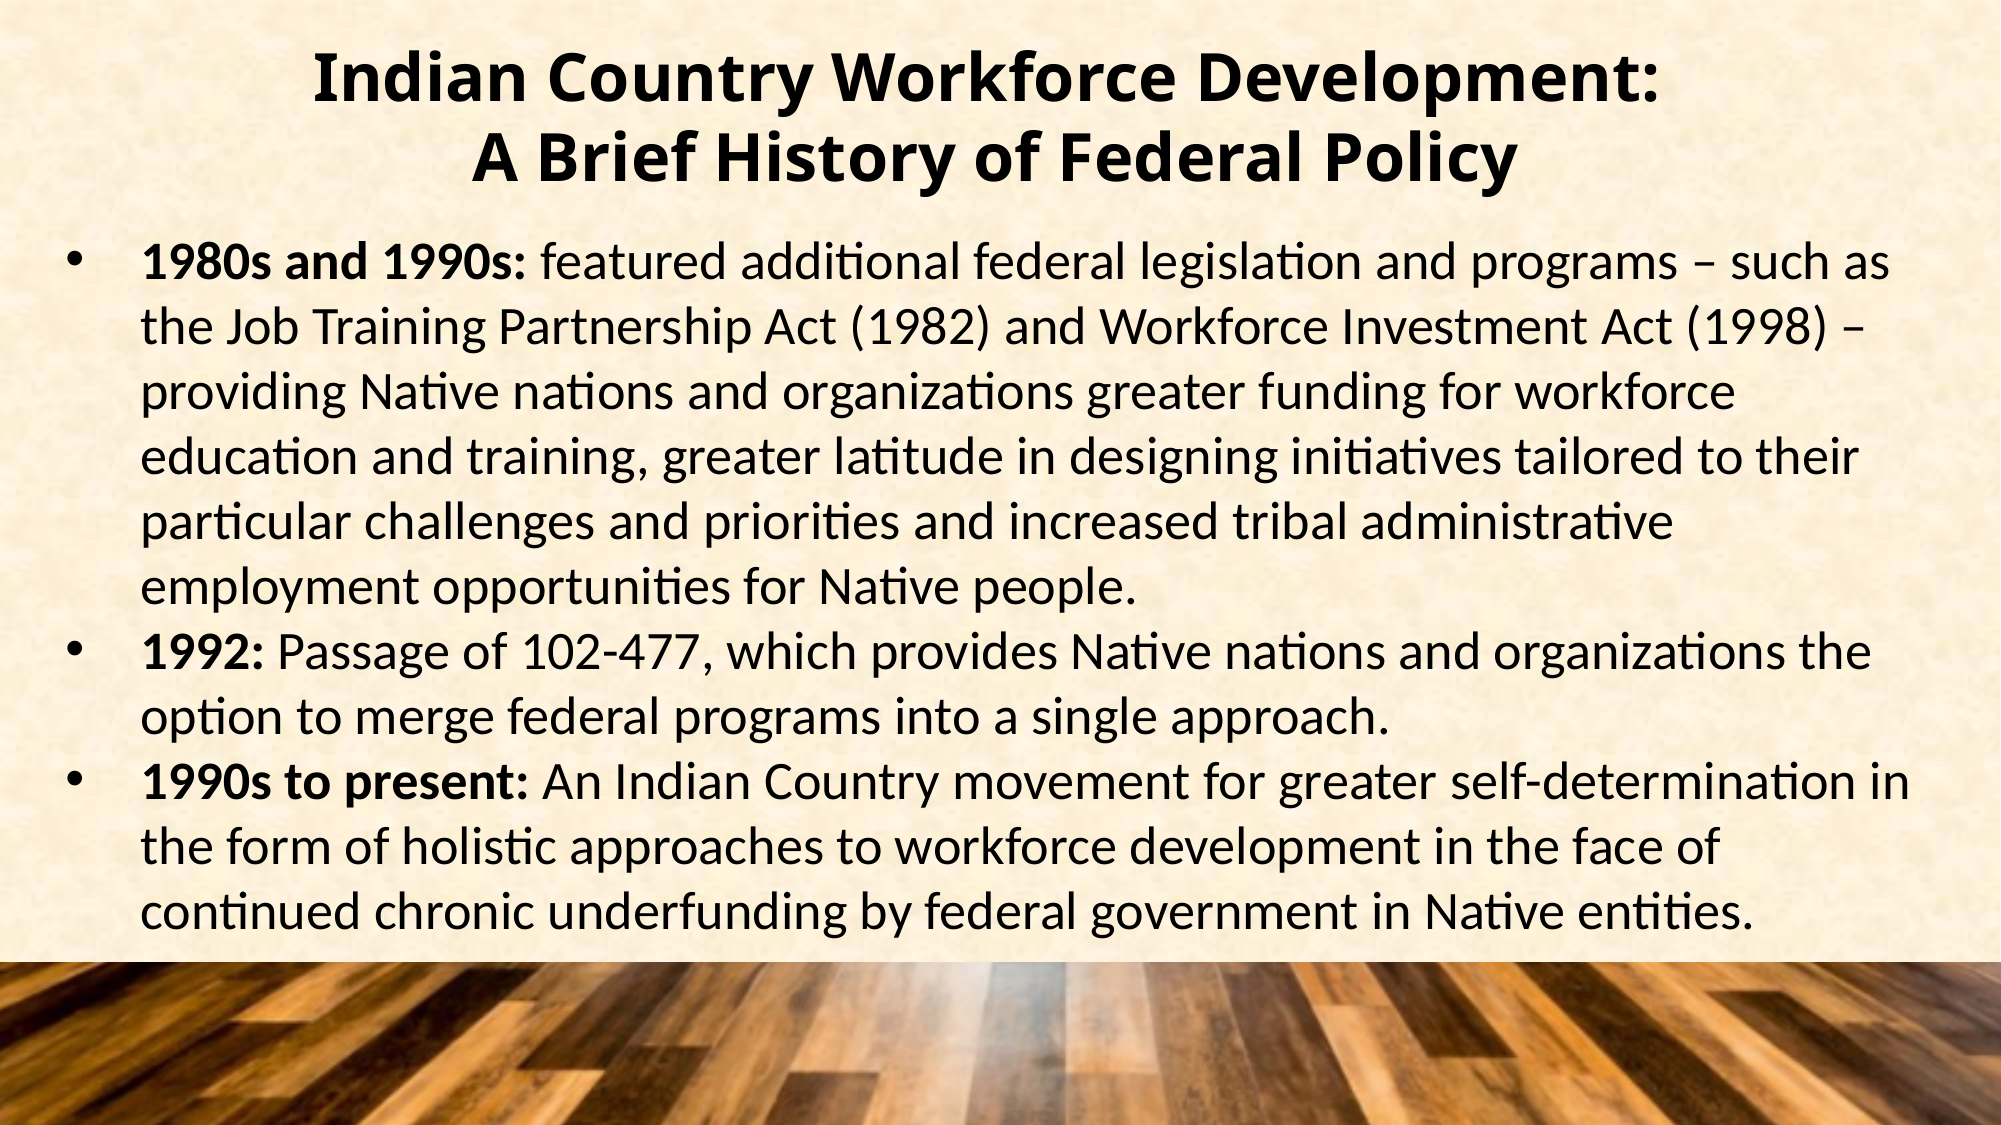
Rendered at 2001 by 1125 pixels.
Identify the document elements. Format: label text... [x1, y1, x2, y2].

text_box Indian Country Workforce Development: A Brief History of Federal Policy [28, 27, 1964, 203]
text_box 1980s and 1990s: featured additional federal legislation and programs – such as the Job Training Partnership Act (1982) and Workforce Investment Act (1998) – providing Native nations and organizations greater funding for workforce education and training, greater latitude in designing initiatives tailored to their particular challenges and priorities and increased tribal administrative employment opportunities for Native people. 1992: Passage of 102-477, which provides Native nations and organizations the option to merge federal programs into a single approach. 1990s to present: An Indian Country movement for greater self-determination in the form of holistic approaches to workforce development in the face of continued chronic underfunding by federal government in Native entities. [50, 217, 1964, 948]
picture [0, 0, 2001, 1125]
